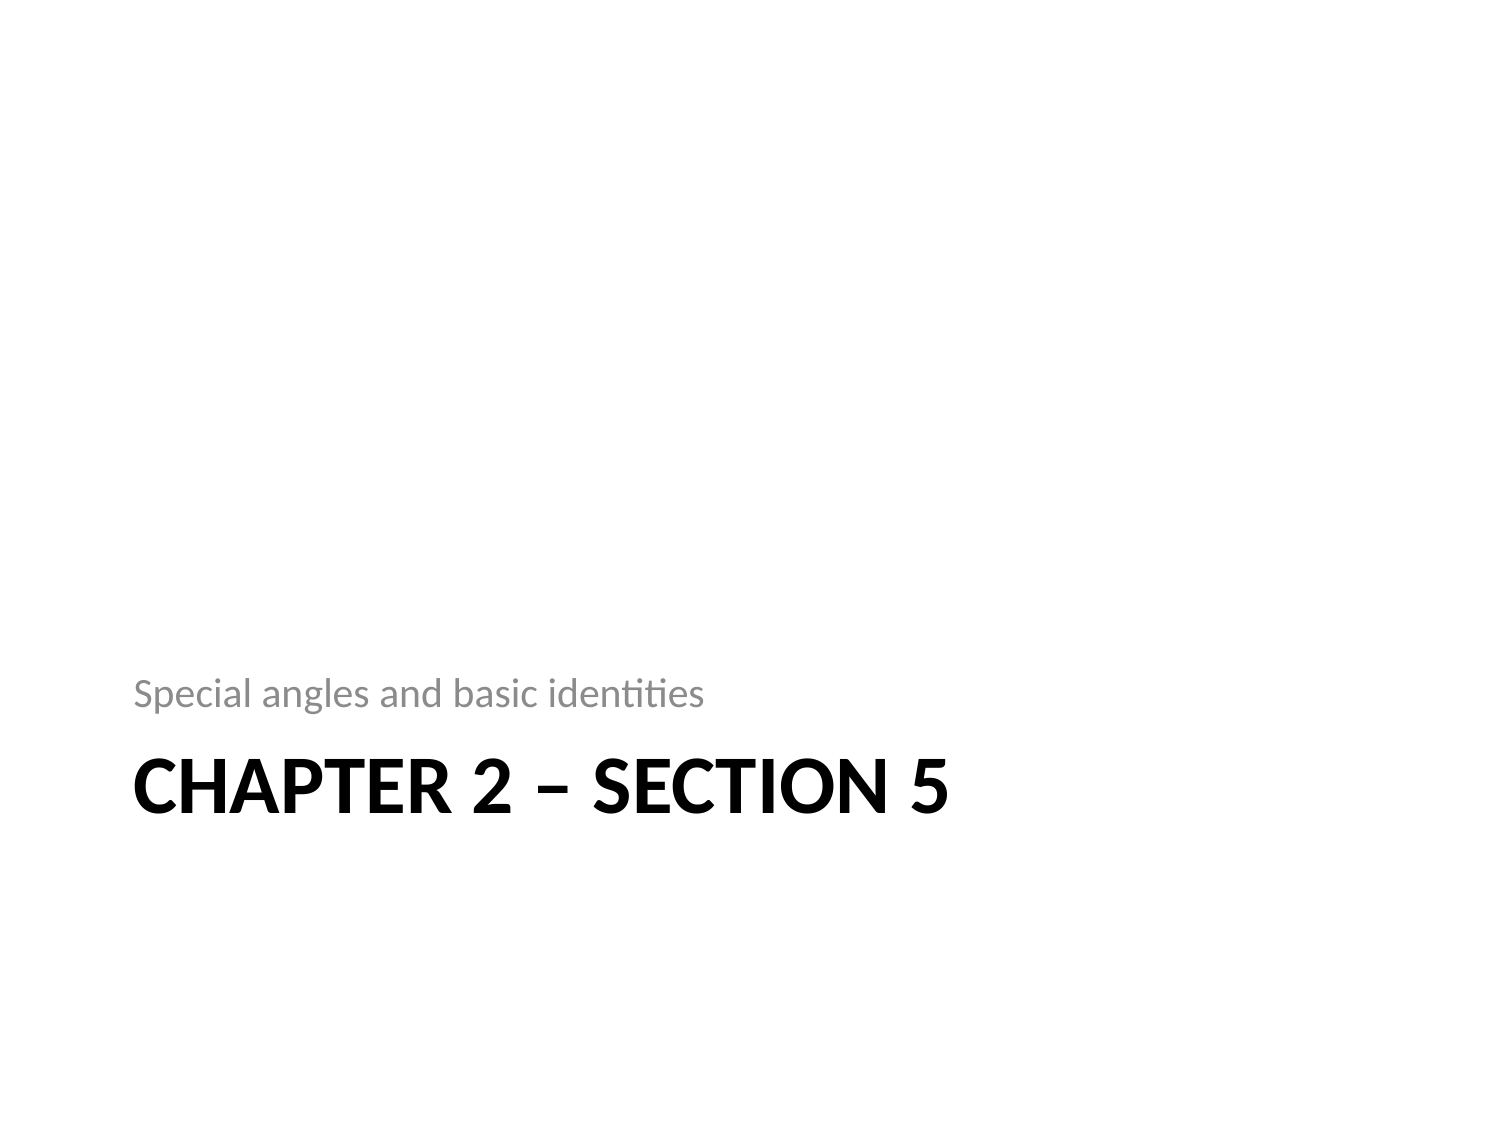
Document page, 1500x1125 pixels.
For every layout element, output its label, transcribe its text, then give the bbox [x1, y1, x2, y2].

list Special angles and basic identities [118, 476, 1394, 723]
title Chapter 2 – Section 5 [118, 723, 1394, 947]
